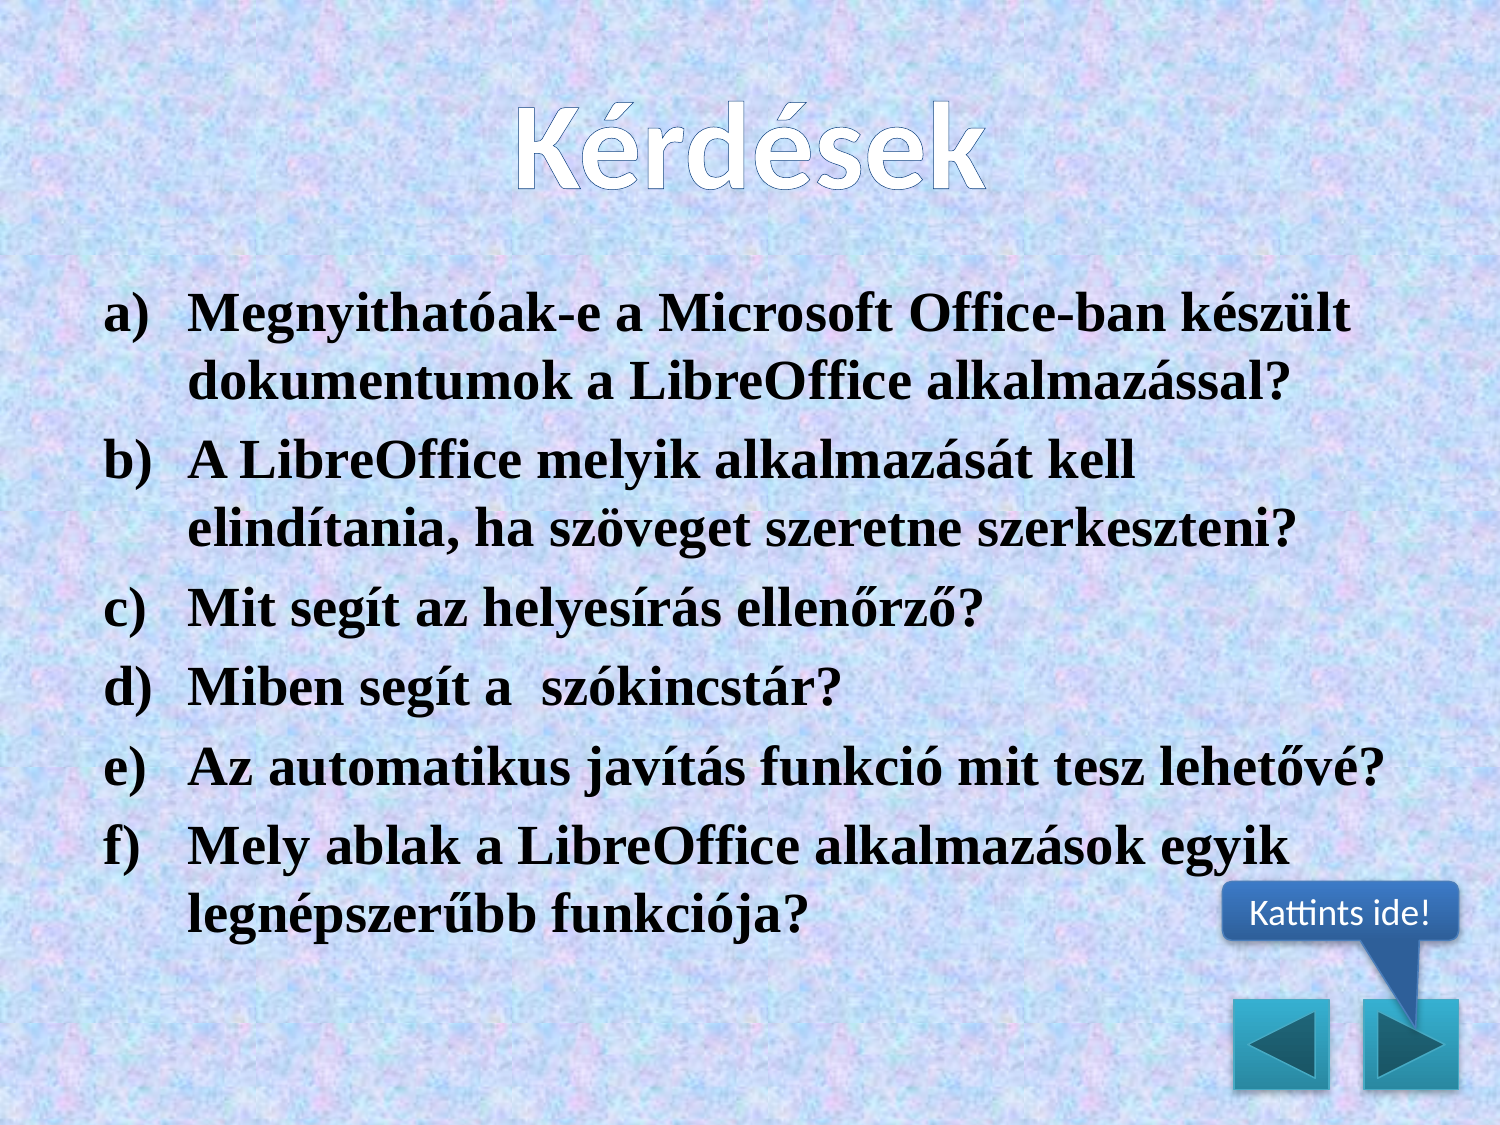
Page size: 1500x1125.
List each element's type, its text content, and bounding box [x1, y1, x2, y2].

list Megnyithatóak-e a Microsoft Office-ban készült dokumentumok a LibreOffice alkalmazással? A LibreOffice melyik alkalmazását kell elindítania, ha szöveget szeretne szerkeszteni? Mit segít az helyesírás ellenőrző? Miben segít a szókincstár? Az automatikus javítás funkció mit tesz lehetővé? Mely ablak a LibreOffice alkalmazások egyik legnépszerűbb funkciója? [88, 267, 1439, 1010]
picture [0, 0, 1500, 1125]
text_box [1363, 999, 1459, 1090]
text_box Kattints ide! [1221, 880, 1460, 1030]
text_box [1233, 999, 1330, 1090]
title Kérdések [75, 45, 1425, 233]
